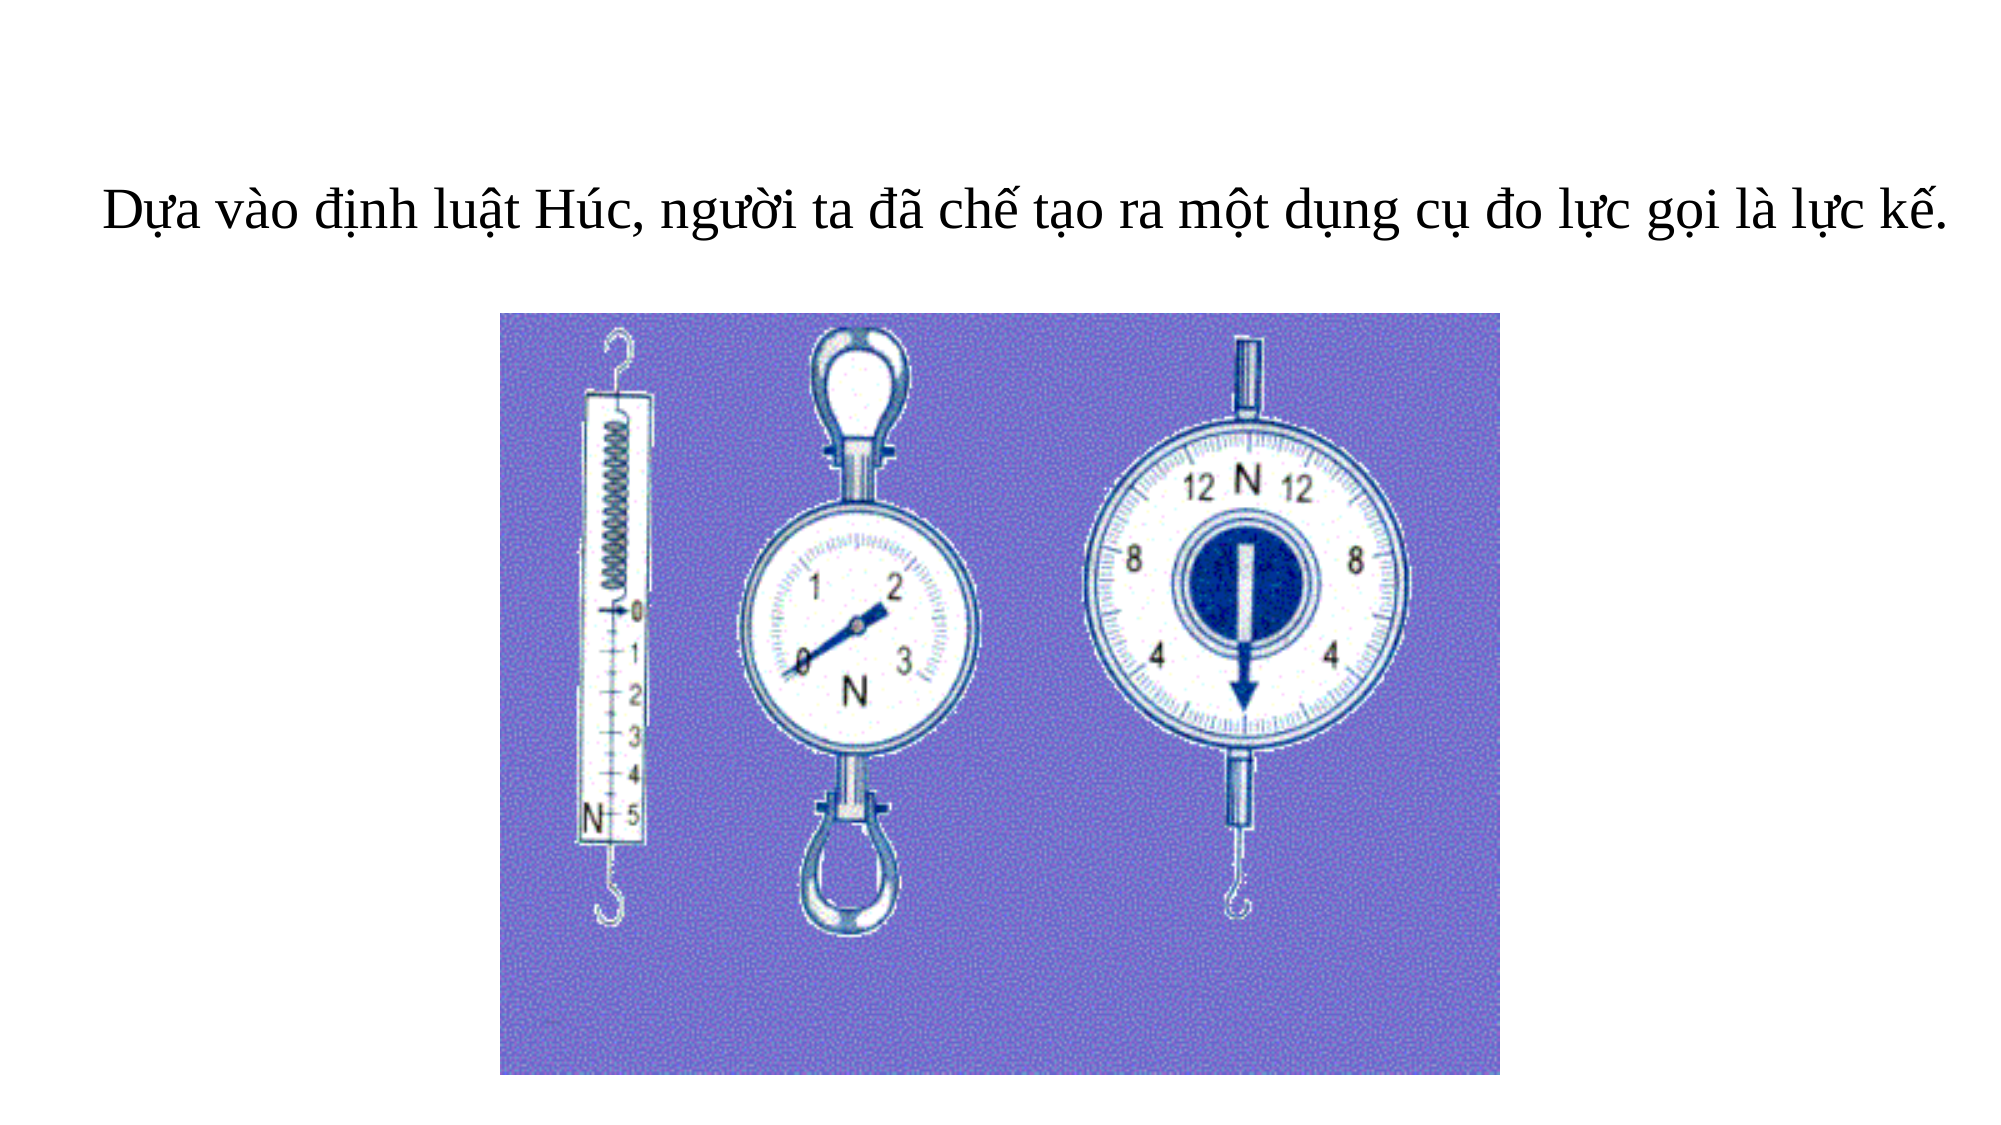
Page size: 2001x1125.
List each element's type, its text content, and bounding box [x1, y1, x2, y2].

picture [499, 313, 1500, 1075]
text_box Dựa vào định luật Húc, người ta đã chế tạo ra một dụng cụ đo lực gọi là lực kế. [42, 162, 1980, 248]
